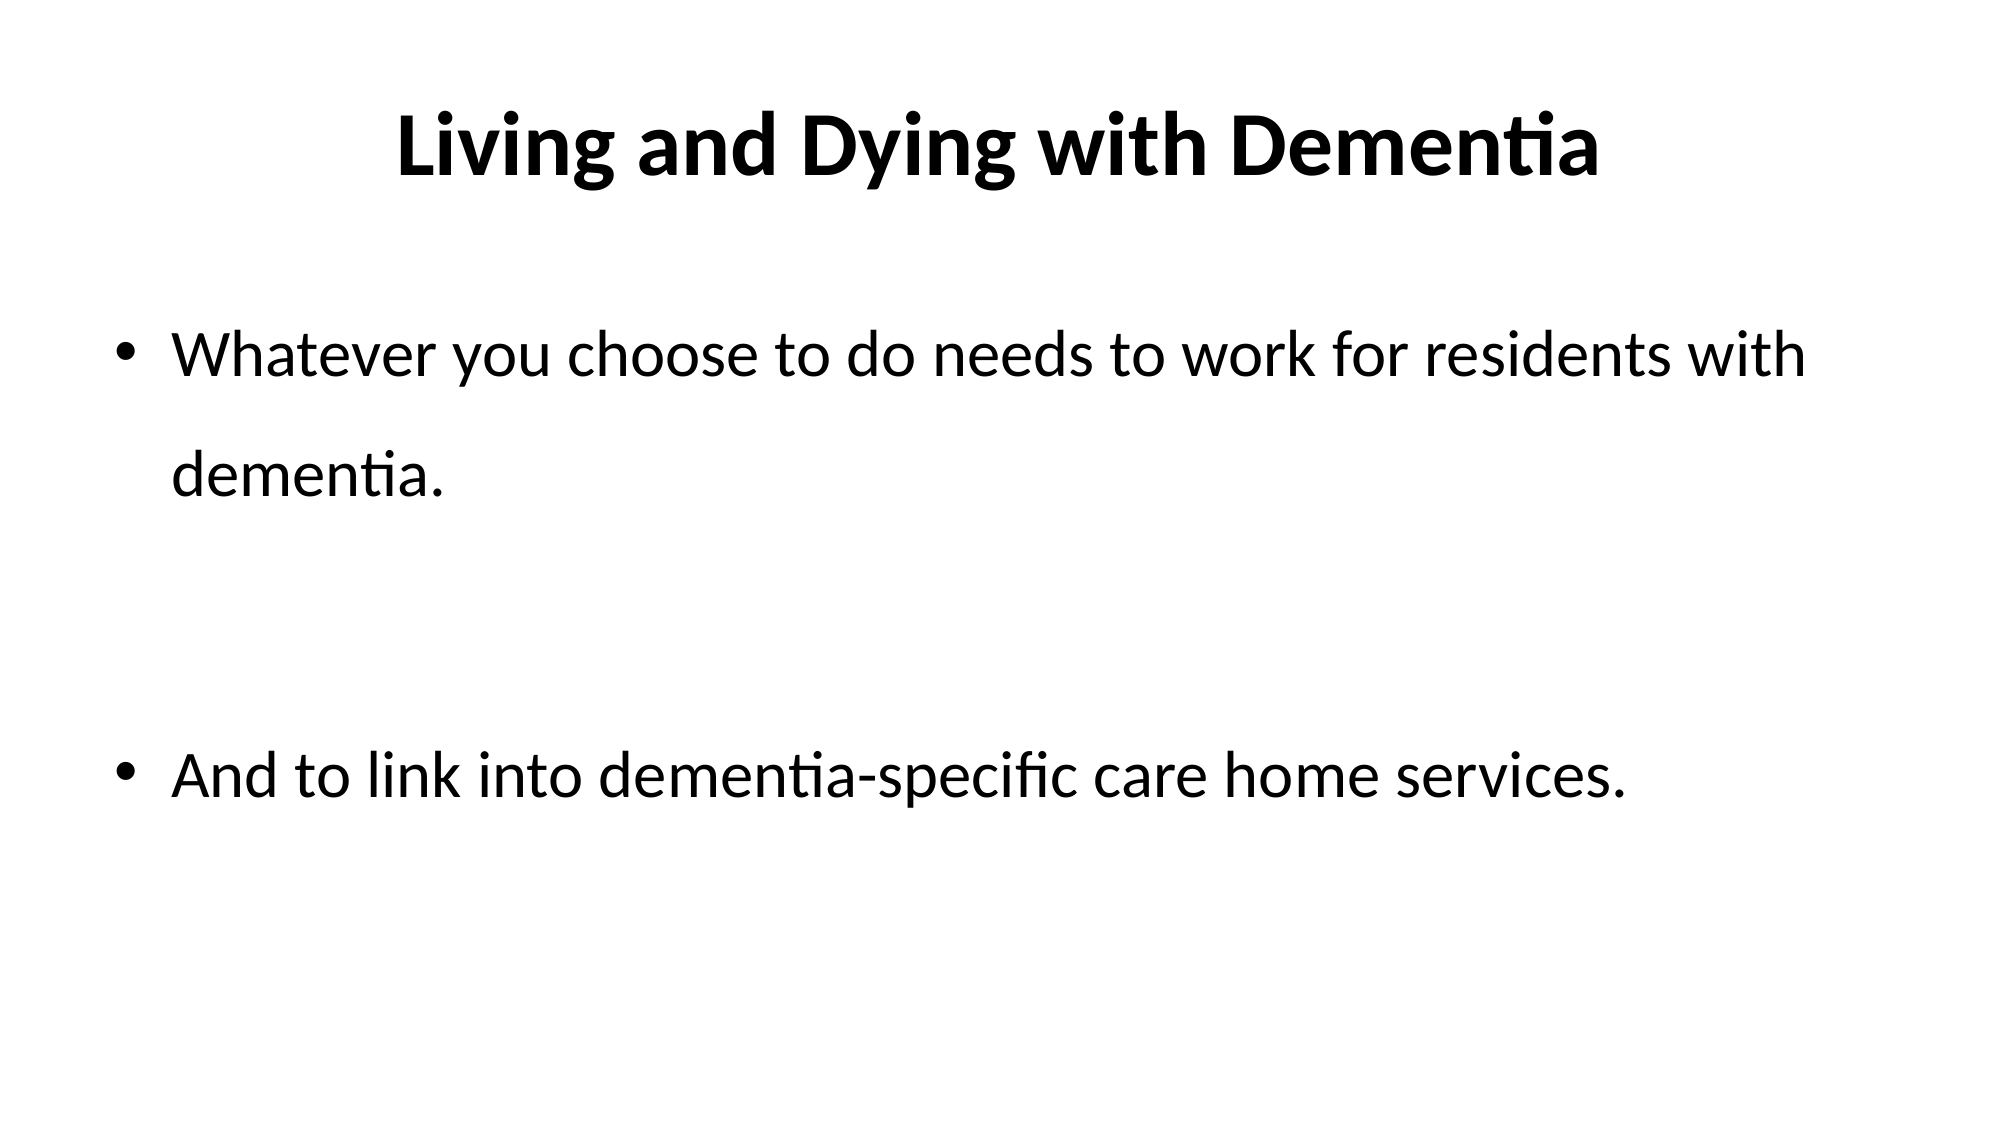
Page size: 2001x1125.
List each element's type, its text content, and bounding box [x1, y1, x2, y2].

title Living and Dying with Dementia [99, 45, 1900, 233]
list Whatever you choose to do needs to work for residents with dementia. And to link into dementia-specific care home services. [99, 262, 1900, 1005]
